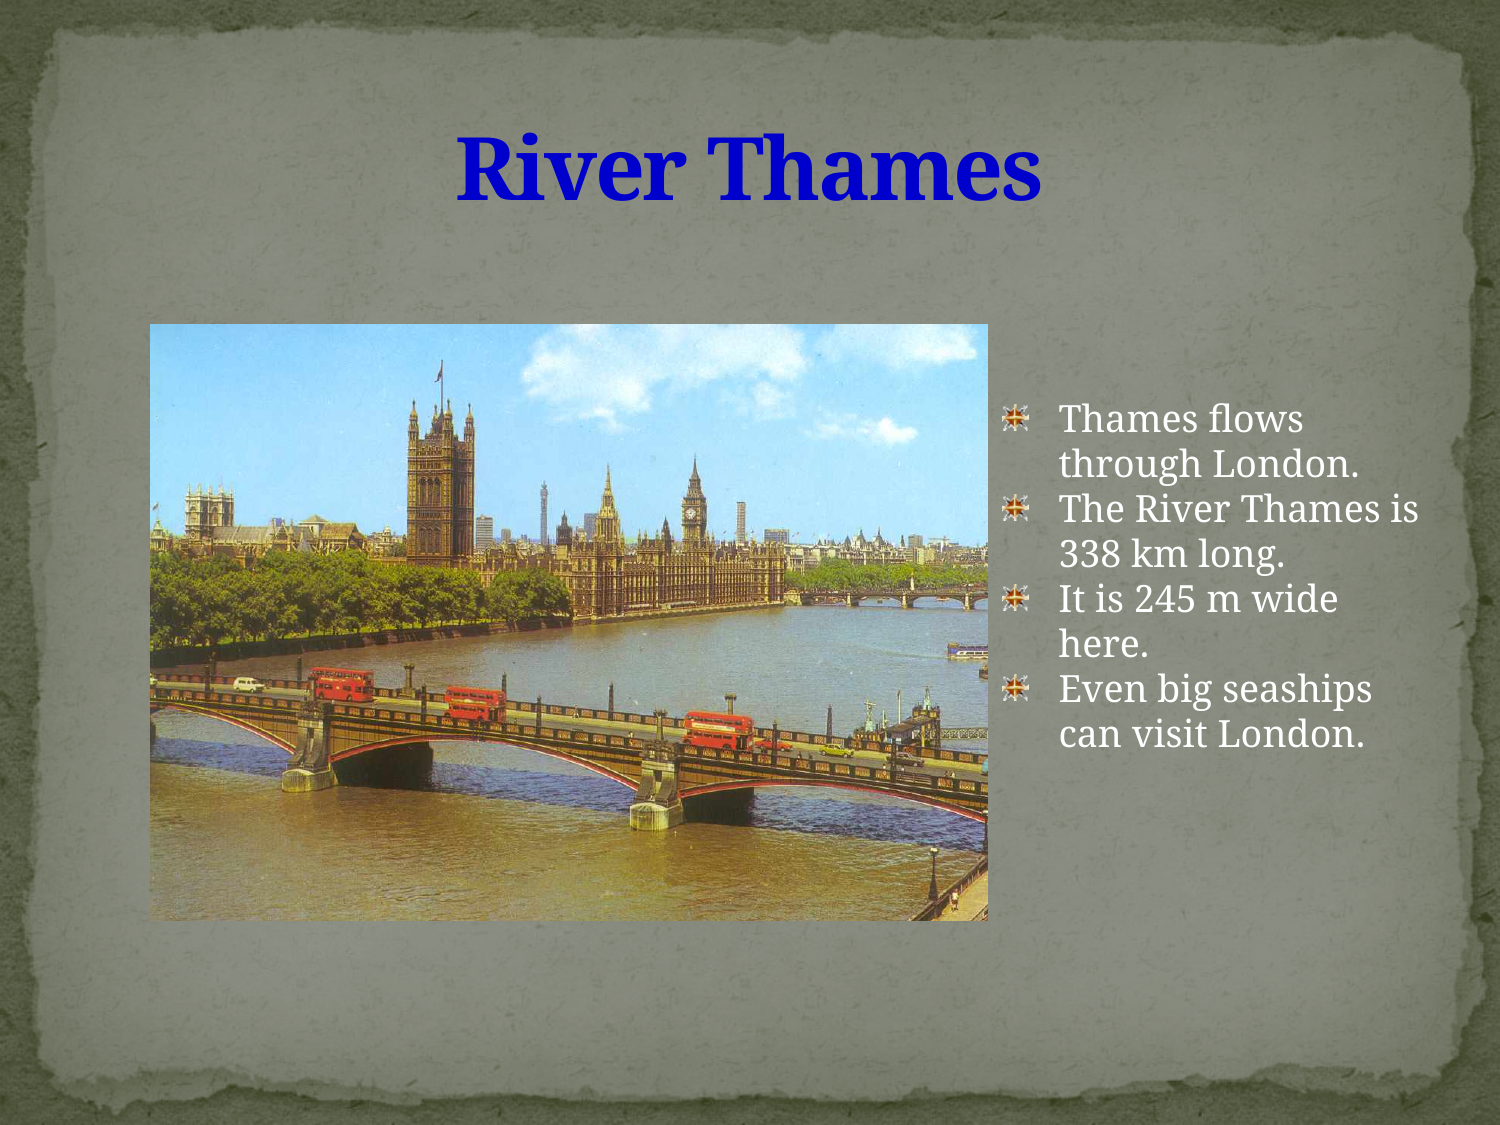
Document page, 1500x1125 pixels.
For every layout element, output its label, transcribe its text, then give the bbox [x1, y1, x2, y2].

picture [1002, 584, 1029, 611]
title River Thames [74, 24, 1425, 225]
picture [1002, 674, 1029, 701]
text_box Thames flows through London. The River Thames is 338 km long. It is 245 m wide here. Even big seaships can visit London. [987, 387, 1449, 965]
picture [1002, 404, 1029, 431]
picture [1002, 494, 1029, 521]
picture [150, 324, 988, 921]
